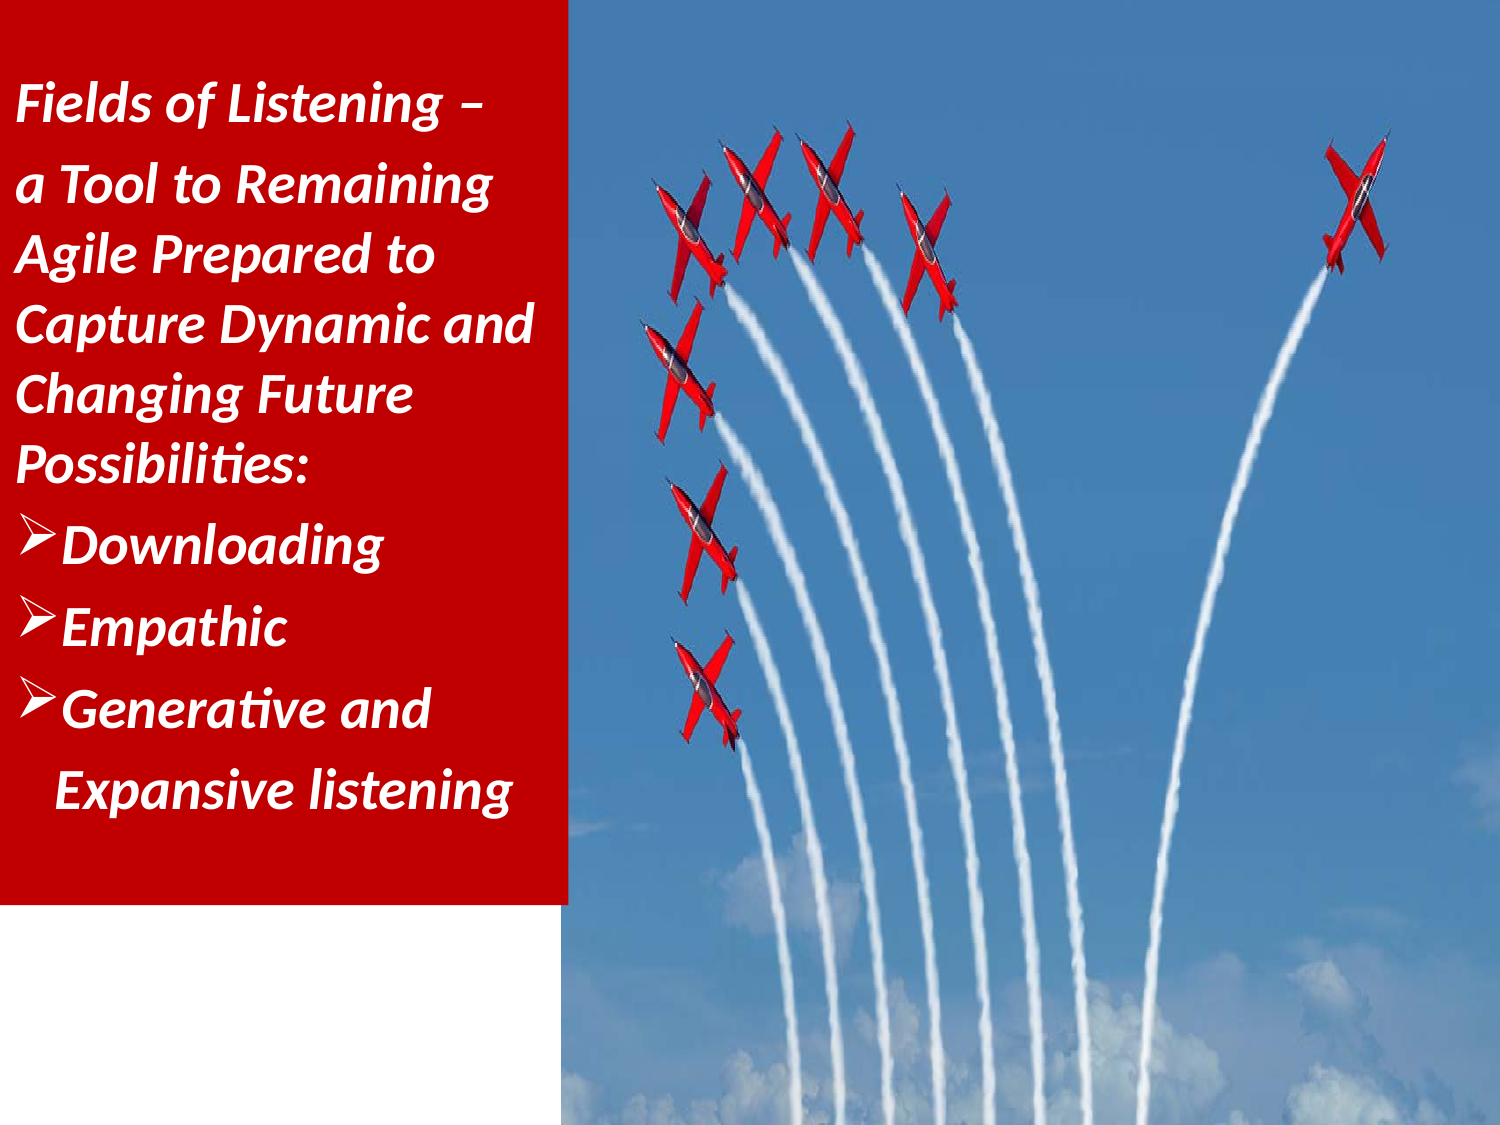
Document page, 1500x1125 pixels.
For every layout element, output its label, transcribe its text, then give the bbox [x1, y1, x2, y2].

list Fields of Listening – a Tool to Remaining Agile Prepared to Capture Dynamic and Changing Future Possibilities: Downloading Empathic Generative and Expansive listening [0, 0, 558, 906]
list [560, 0, 1500, 1125]
